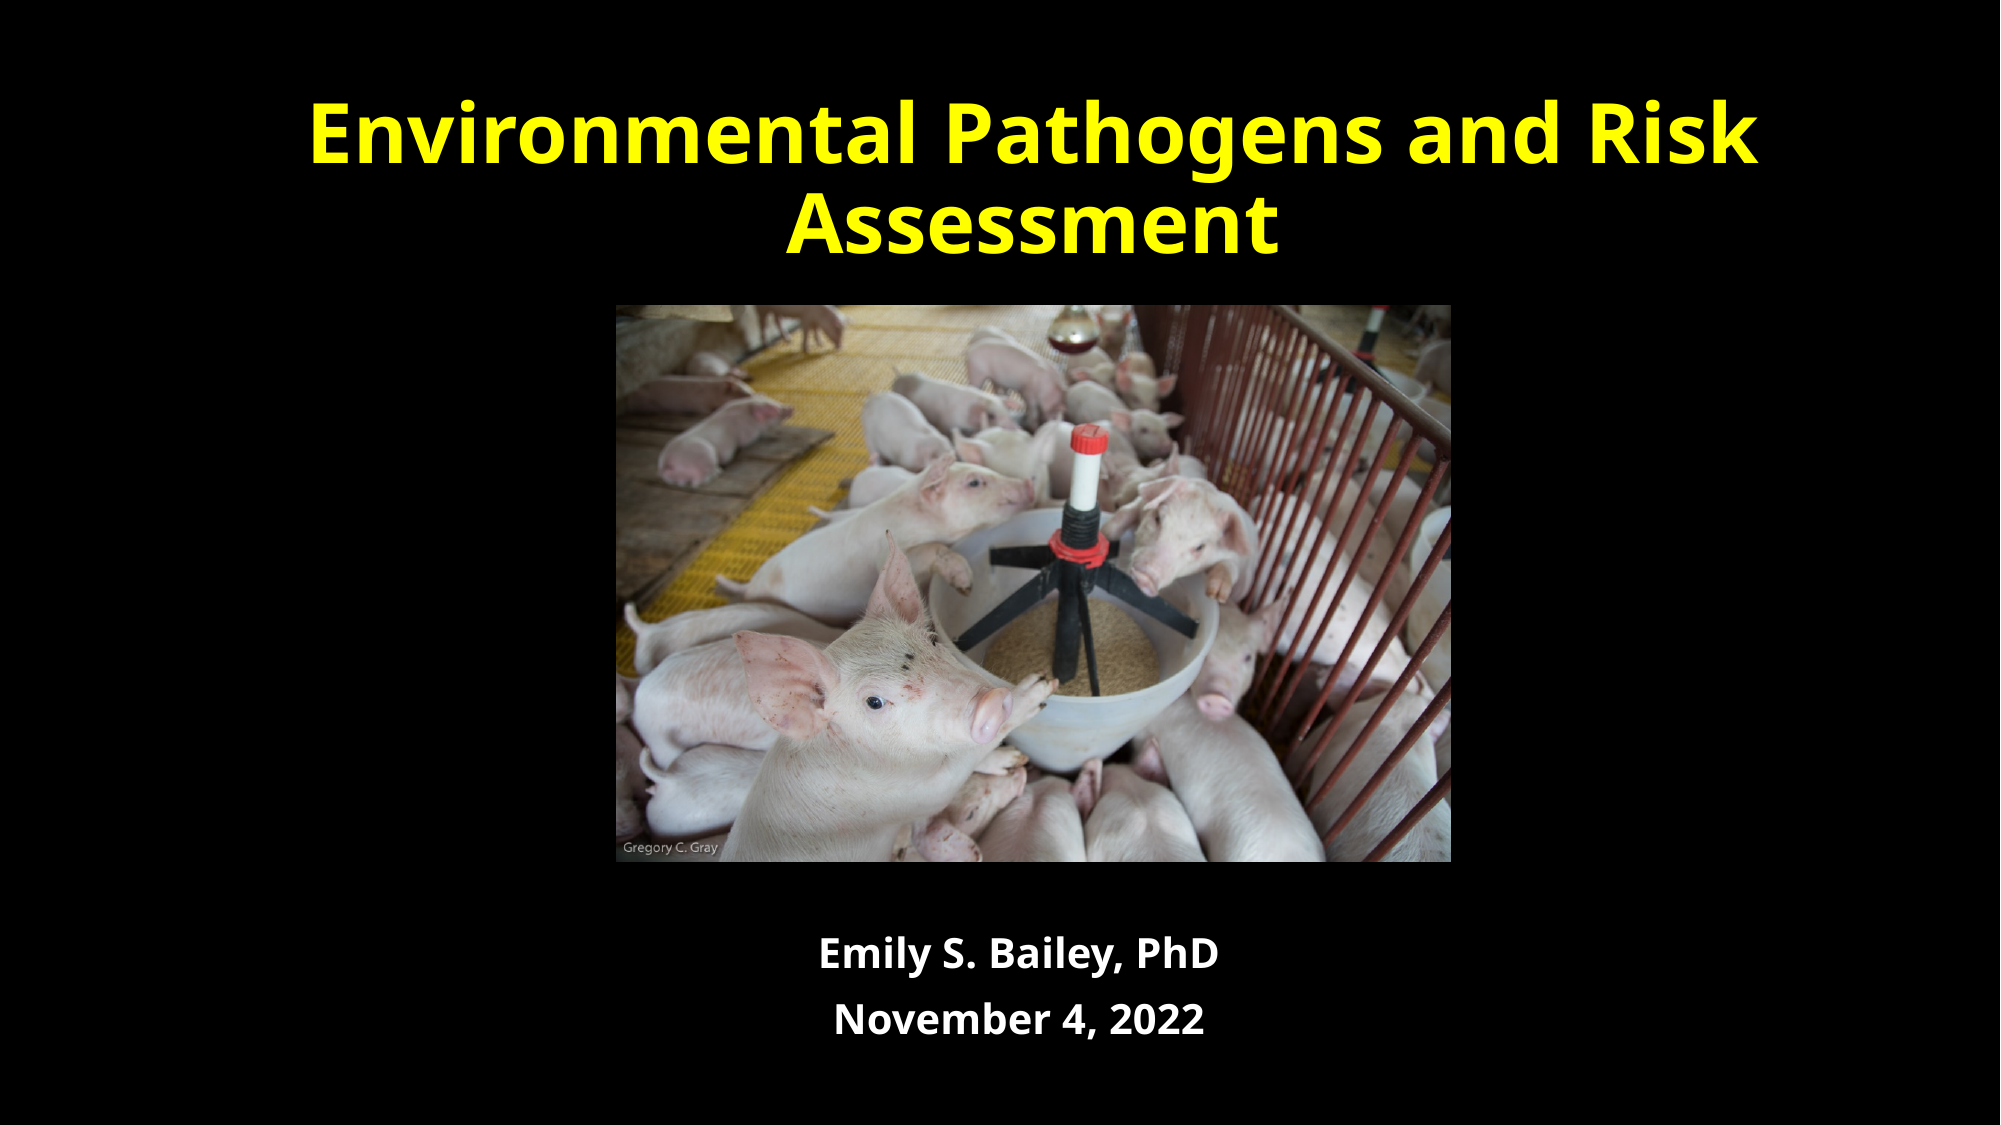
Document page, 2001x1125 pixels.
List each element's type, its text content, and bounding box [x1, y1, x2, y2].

subtitle Emily S. Bailey, PhD November 4, 2022 [151, 924, 1887, 1125]
picture [616, 305, 1451, 862]
title Environmental Pathogens and Risk Assessment [283, 114, 1784, 280]
